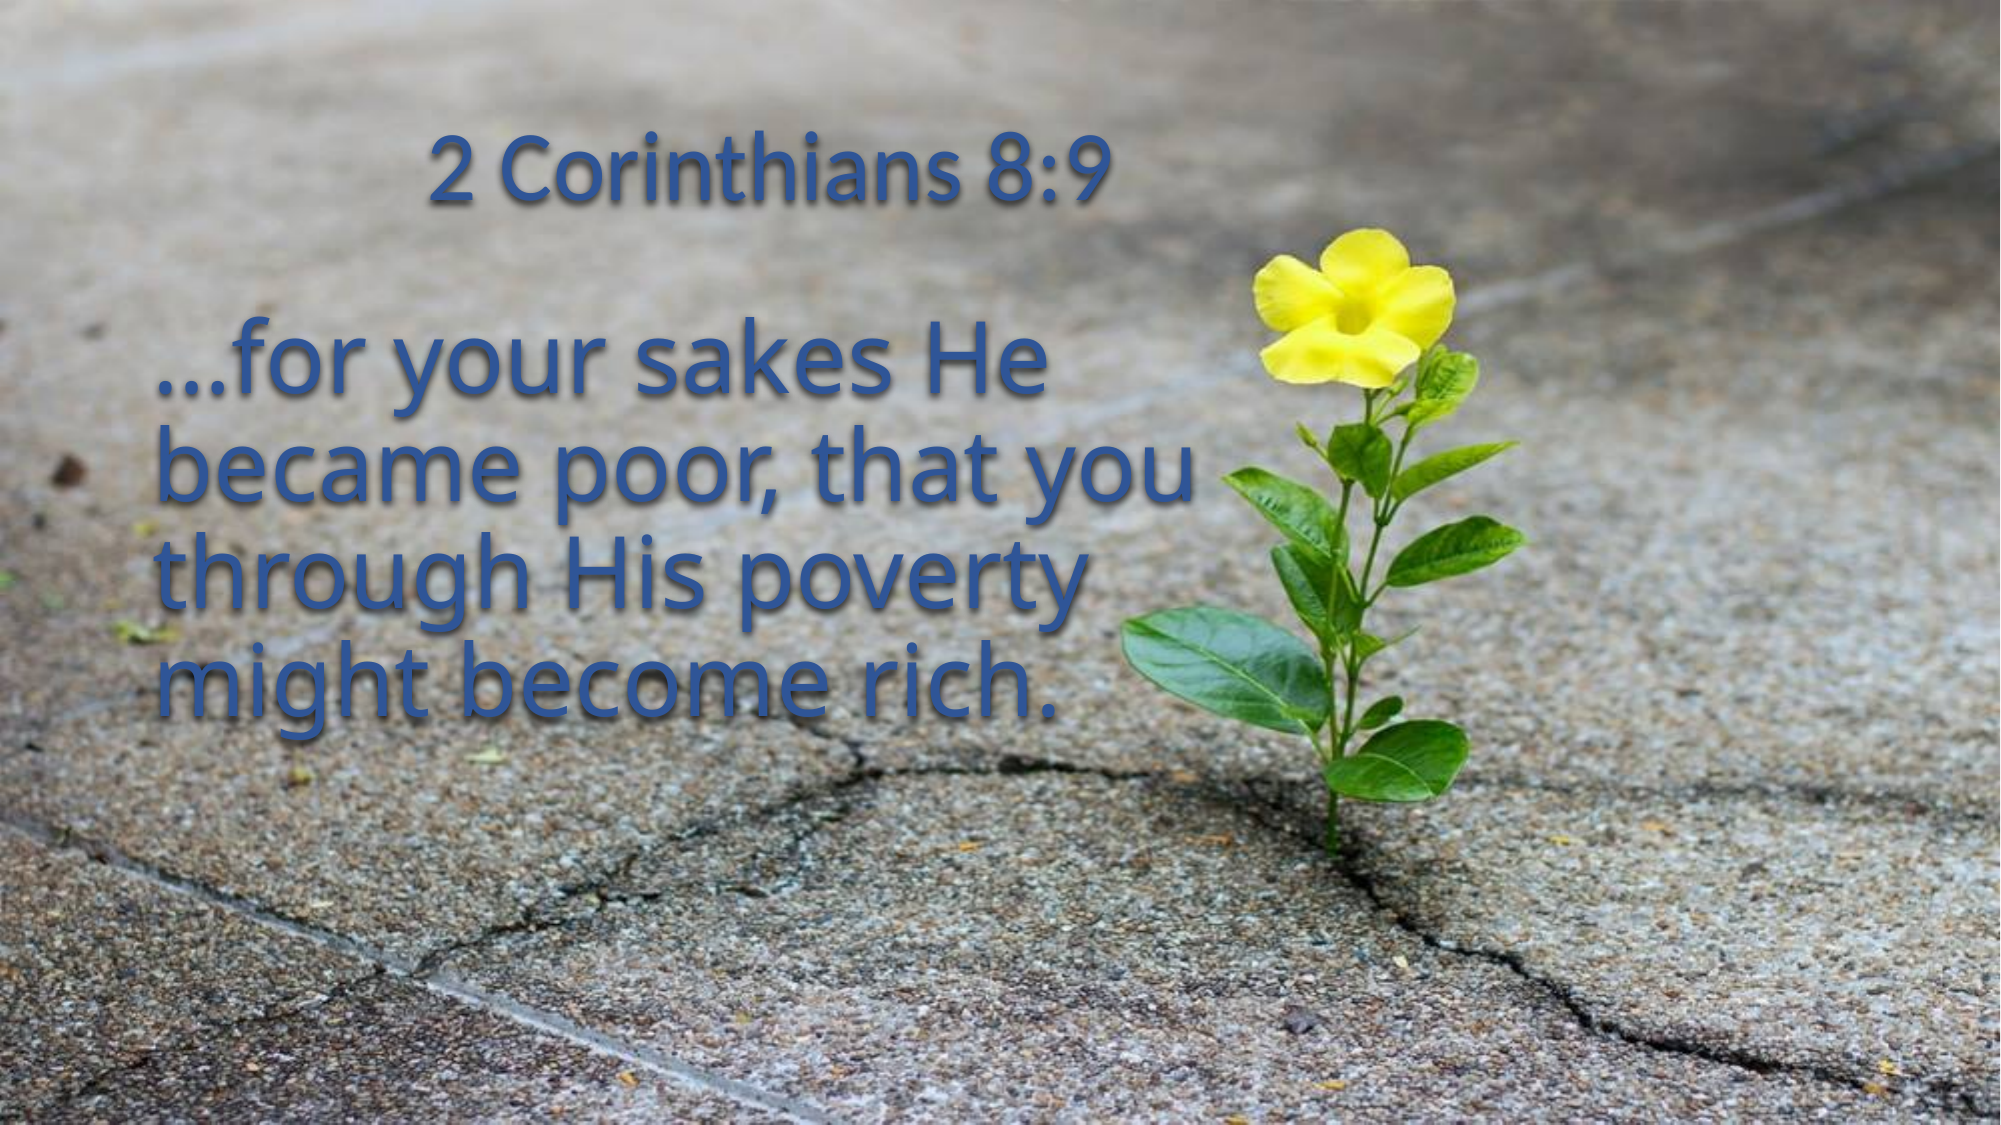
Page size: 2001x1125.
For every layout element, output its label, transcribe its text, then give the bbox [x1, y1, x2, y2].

list …for your sakes He became poor, that you through His poverty might become rich. [137, 299, 1404, 1014]
title 2 Corinthians 8:9 [137, 59, 1404, 278]
picture [0, 0, 2001, 1125]
